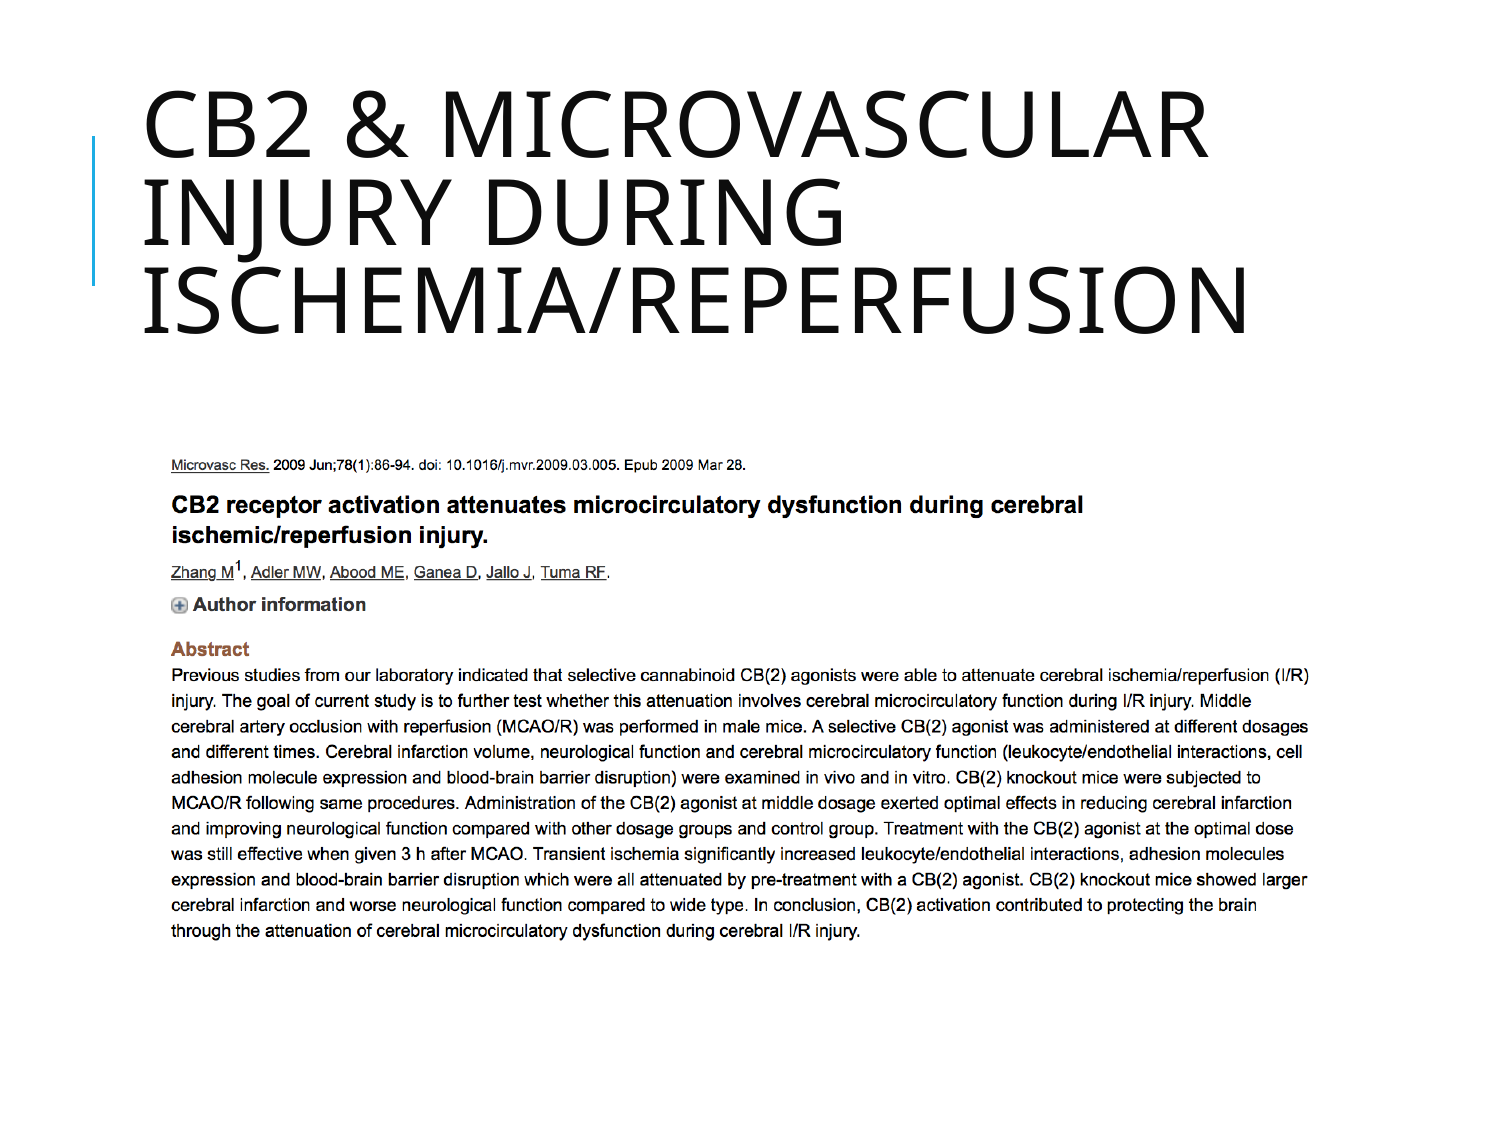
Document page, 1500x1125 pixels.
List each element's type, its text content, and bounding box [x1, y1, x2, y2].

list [159, 439, 1327, 958]
title CB2 & microvascular injury during ischemia/reperfusion [126, 96, 1322, 342]
